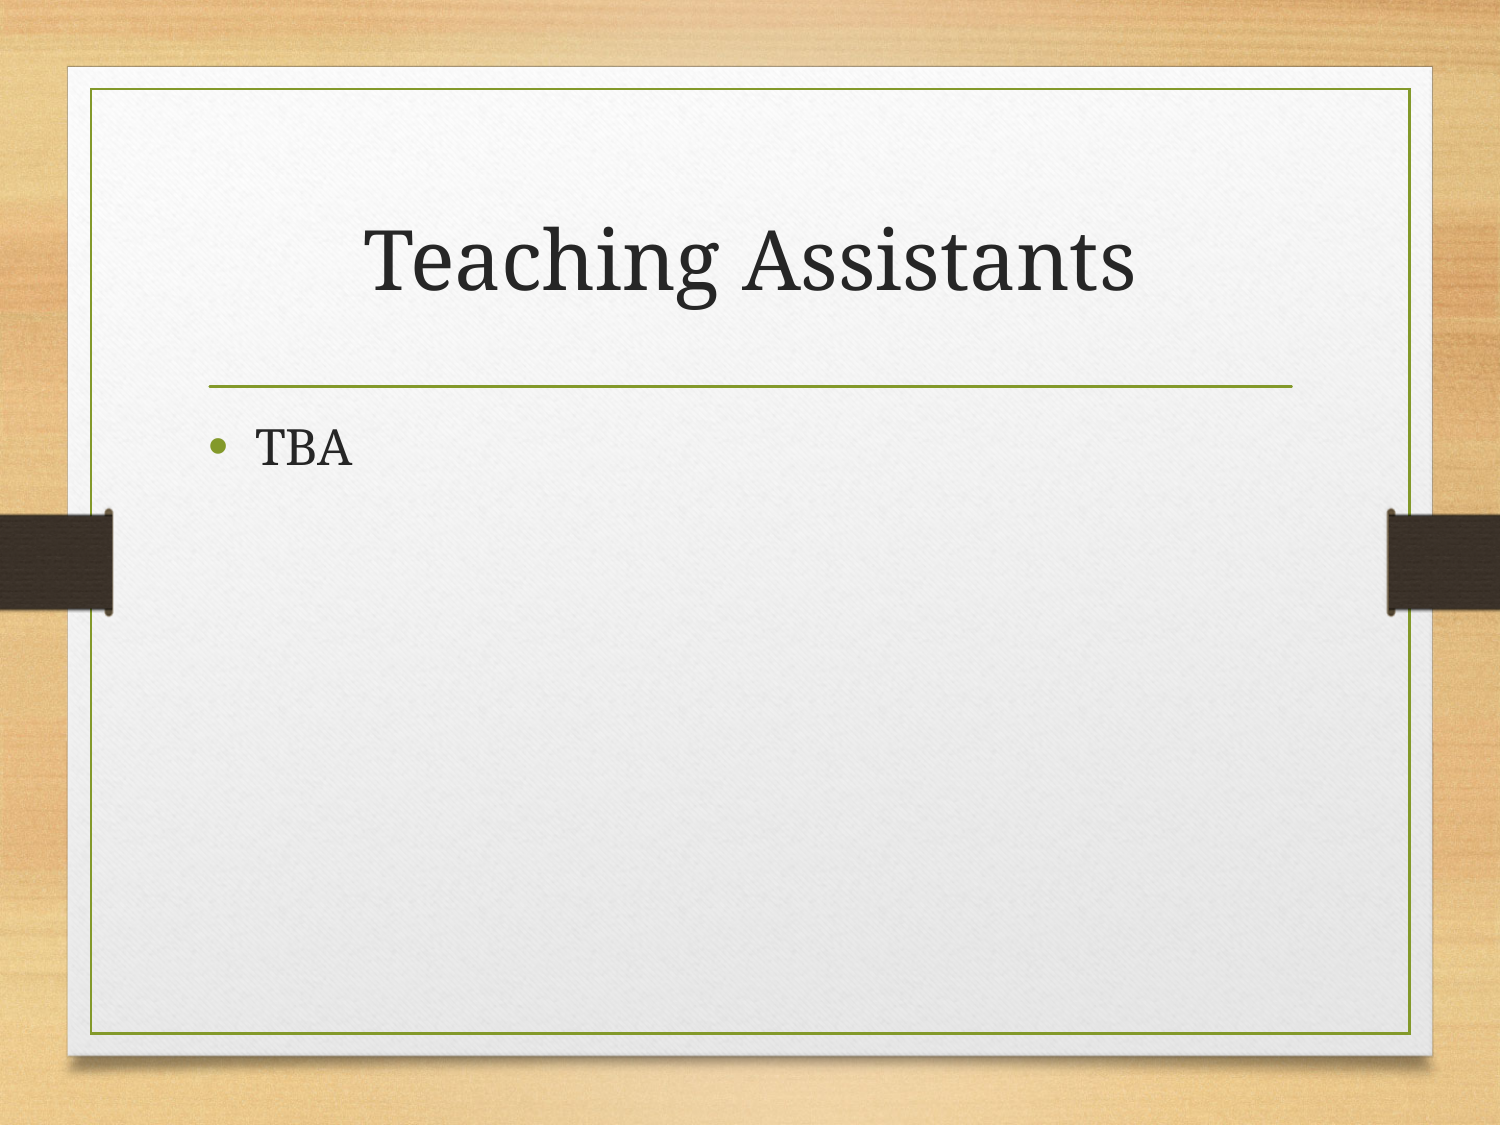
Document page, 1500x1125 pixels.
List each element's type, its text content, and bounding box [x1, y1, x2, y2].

list TBA [193, 408, 741, 974]
picture [0, 0, 1500, 1125]
title Teaching Assistants [193, 150, 1309, 365]
